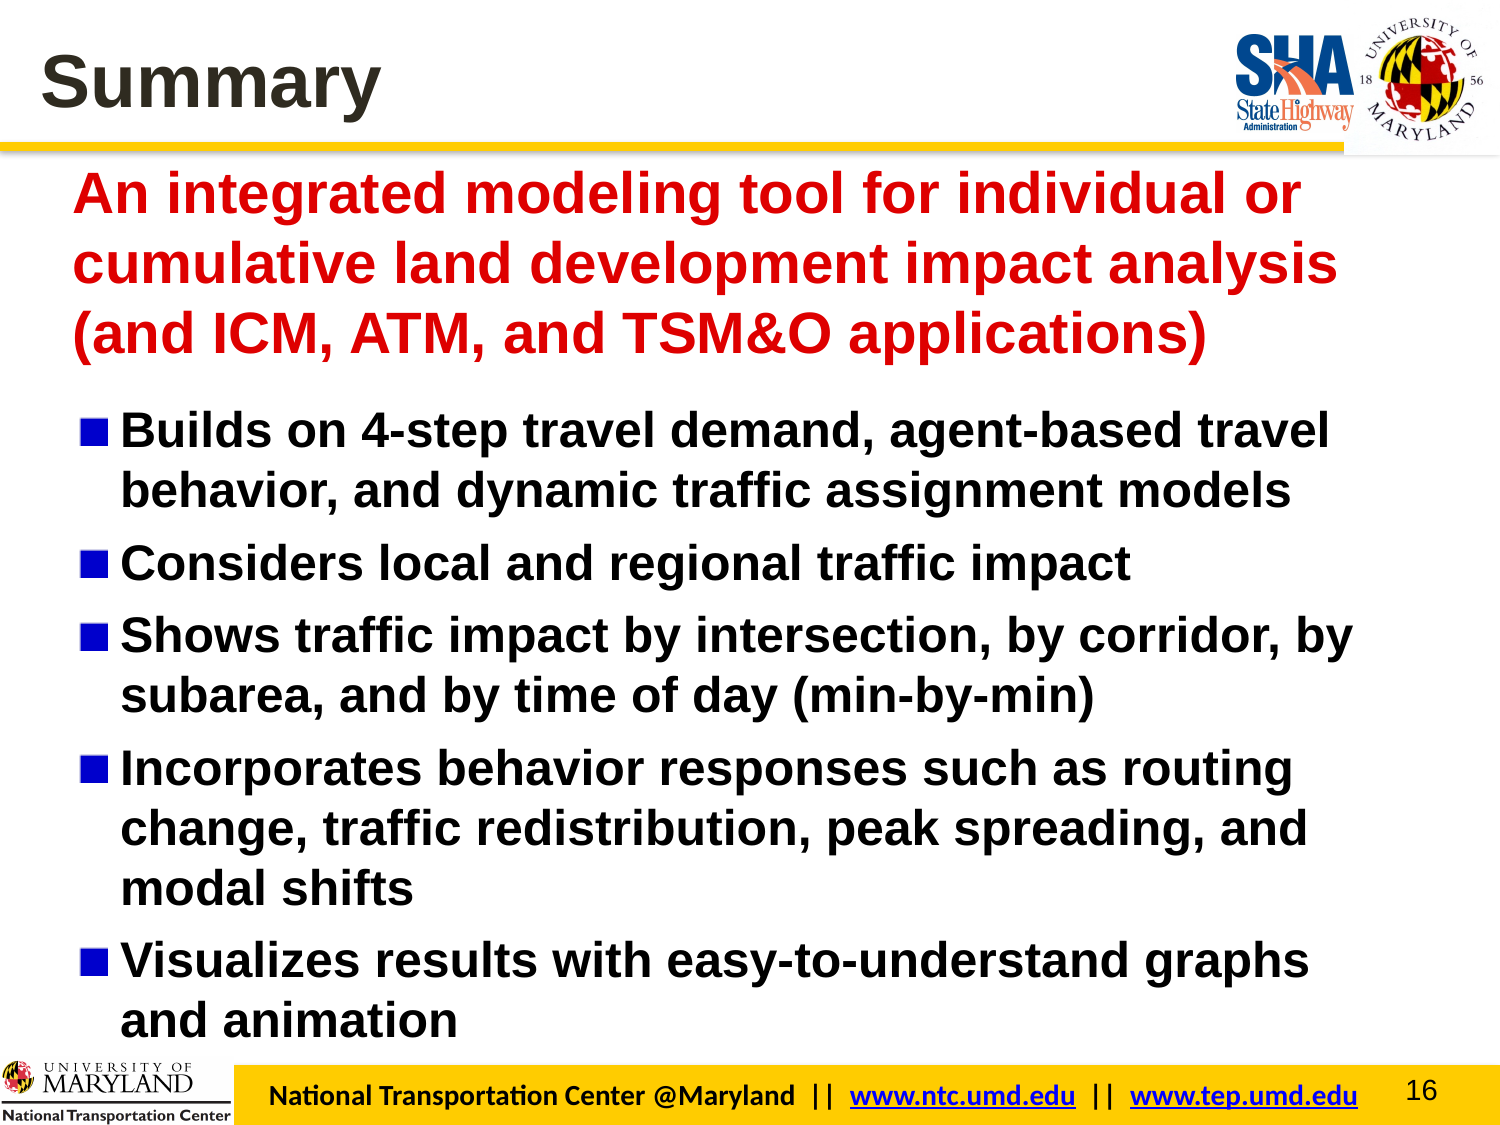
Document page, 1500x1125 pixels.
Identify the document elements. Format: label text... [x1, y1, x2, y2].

picture [72, 940, 108, 976]
text_box An integrated modeling tool for individual or cumulative land development impact analysis (and ICM, ATM, and TSM&O applications) Builds on 4-step travel demand, agent-based travel behavior, and dynamic traffic assignment models Considers local and regional traffic impact Shows traffic impact by intersection, by corridor, by subarea, and by time of day (min-by-min) Incorporates behavior responses such as routing change, traffic redistribution, peak spreading, and modal shifts Visualizes results with easy-to-understand graphs and animation [58, 148, 1421, 1116]
title Summary [25, 19, 1284, 137]
picture [72, 747, 108, 783]
picture [72, 542, 108, 578]
picture [0, 1056, 234, 1125]
picture [1284, 0, 1500, 155]
slide_number 16 [1390, 1063, 1482, 1124]
picture [72, 410, 108, 446]
picture [72, 615, 108, 651]
